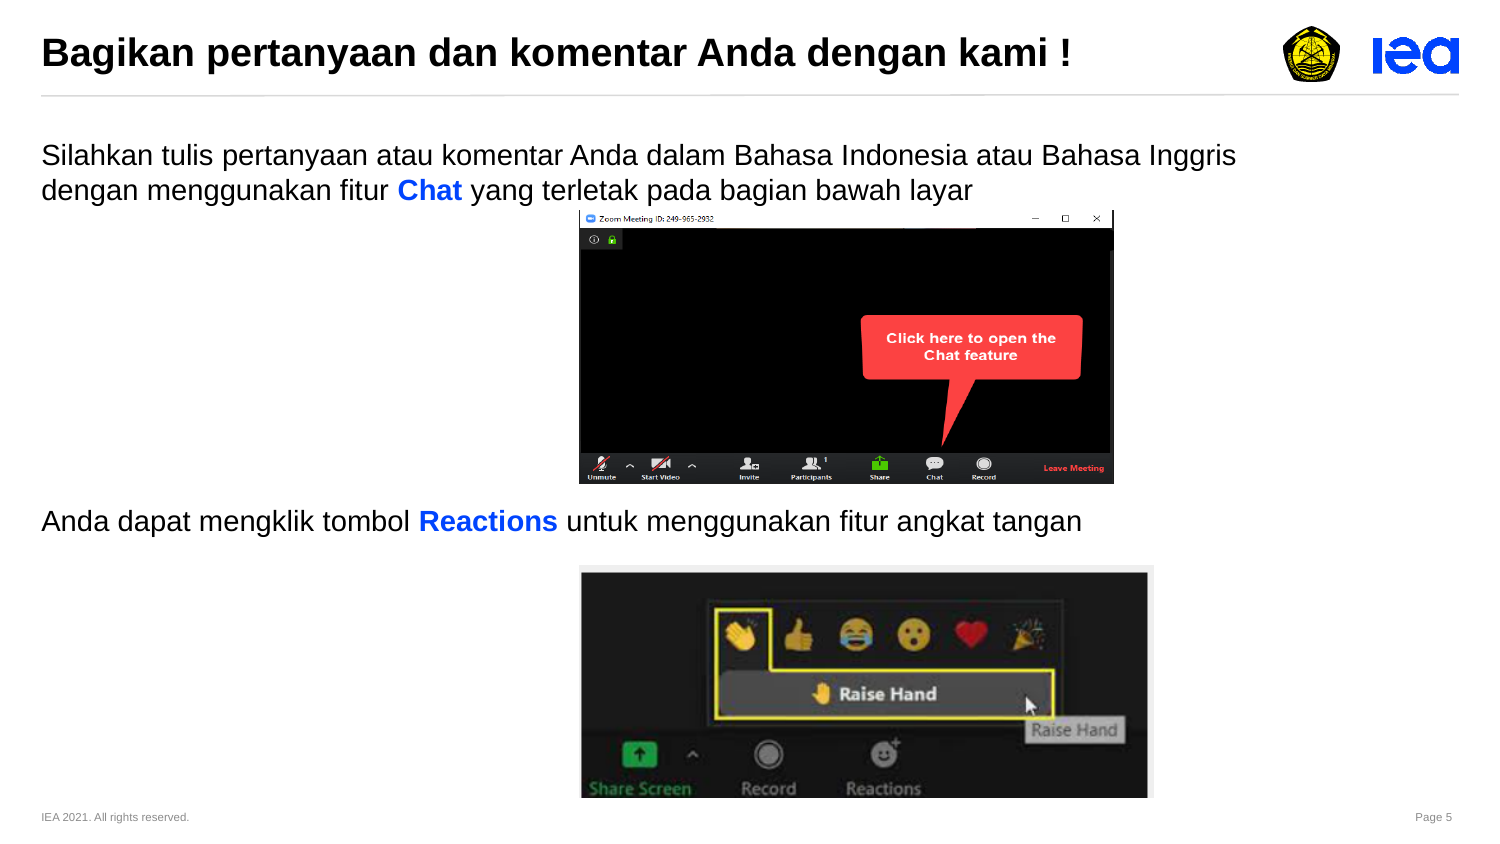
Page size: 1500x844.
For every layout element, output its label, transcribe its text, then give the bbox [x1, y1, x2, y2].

picture [578, 210, 1115, 485]
list Silahkan tulis pertanyaan atau komentar Anda dalam Bahasa Indonesia atau Bahasa Inggris dengan menggunakan fitur Chat yang terletak pada bagian bawah layar Anda dapat mengklik tombol Reactions untuk menggunakan fitur angkat tangan [41, 129, 1353, 782]
list Bagikan pertanyaan dan komentar Anda dengan kami ! [41, 27, 1353, 99]
picture [1373, 37, 1459, 74]
picture [1282, 26, 1341, 82]
picture [578, 565, 1154, 799]
